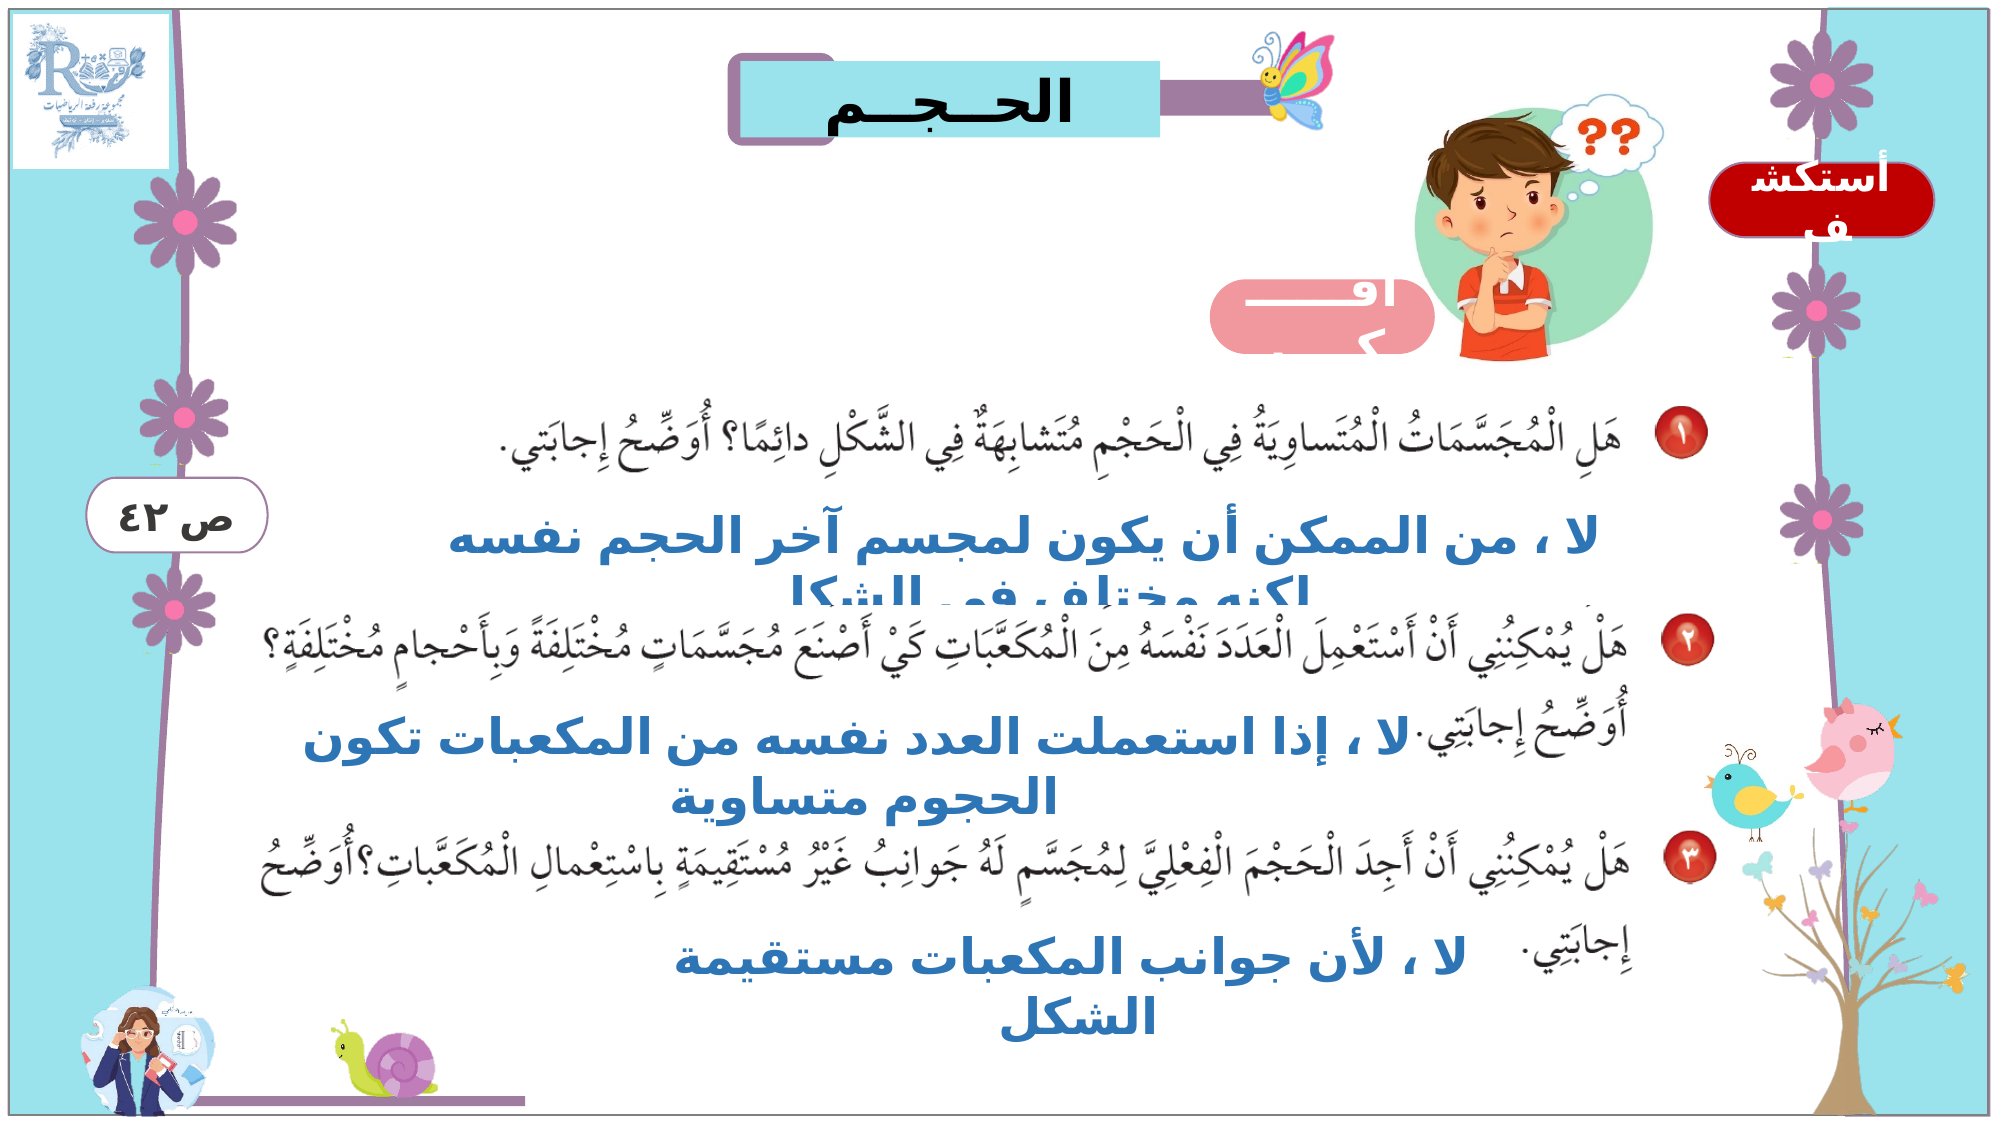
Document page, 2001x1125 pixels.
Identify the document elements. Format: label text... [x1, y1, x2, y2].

picture [13, 14, 237, 276]
picture [132, 566, 216, 654]
text_box لا ، لأن جوانب المكعبات مستقيمة الشكل [652, 981, 1491, 1052]
text_box [8, 8, 1989, 1116]
picture [1771, 264, 1861, 358]
picture [1780, 476, 1864, 564]
text_box أفــــــكــــر [1208, 278, 1388, 356]
picture [1388, 81, 1679, 373]
text_box الحــجــم [739, 60, 1161, 138]
text_box لا ، من الممكن أن يكون لمجسم آخر الحجم نفسه لكنه مختلف في الشكل [401, 495, 1650, 605]
picture [139, 371, 229, 465]
picture [73, 977, 222, 1125]
picture [489, 392, 1726, 480]
picture [252, 605, 1981, 1116]
text_box ص ٤٢ [85, 476, 269, 554]
picture [1233, 9, 1359, 138]
text_box لا ، إذا استعملت العدد نفسه من المكعبات تكون الحجوم متساوية [234, 696, 1483, 832]
picture [331, 1019, 438, 1098]
picture [1770, 31, 1874, 139]
text_box أستكشف [1708, 161, 1936, 239]
